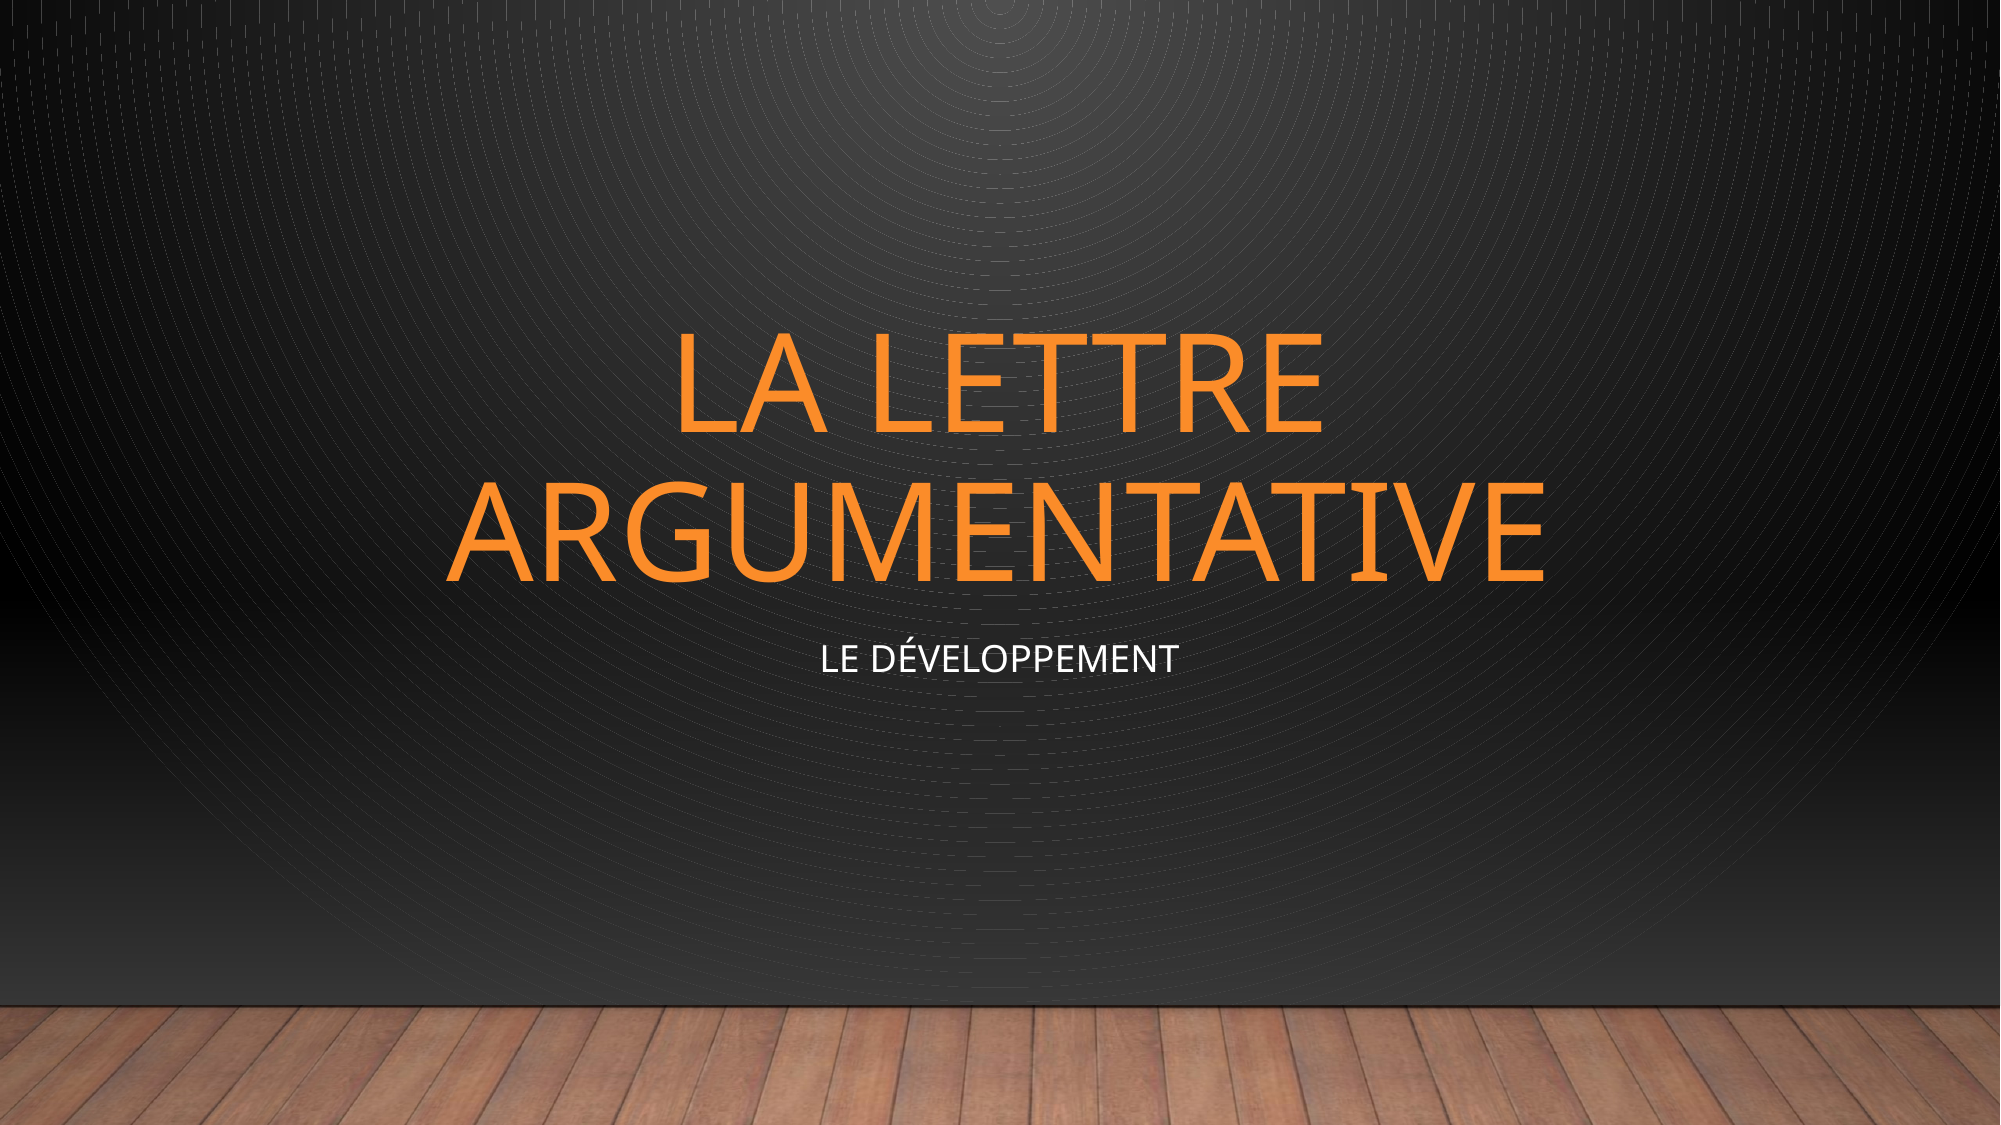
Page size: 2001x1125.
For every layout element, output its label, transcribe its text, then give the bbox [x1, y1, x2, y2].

picture [0, 1005, 2000, 1125]
title La lettre argumentative [291, 131, 1708, 610]
subtitle Le développement [291, 610, 1708, 772]
